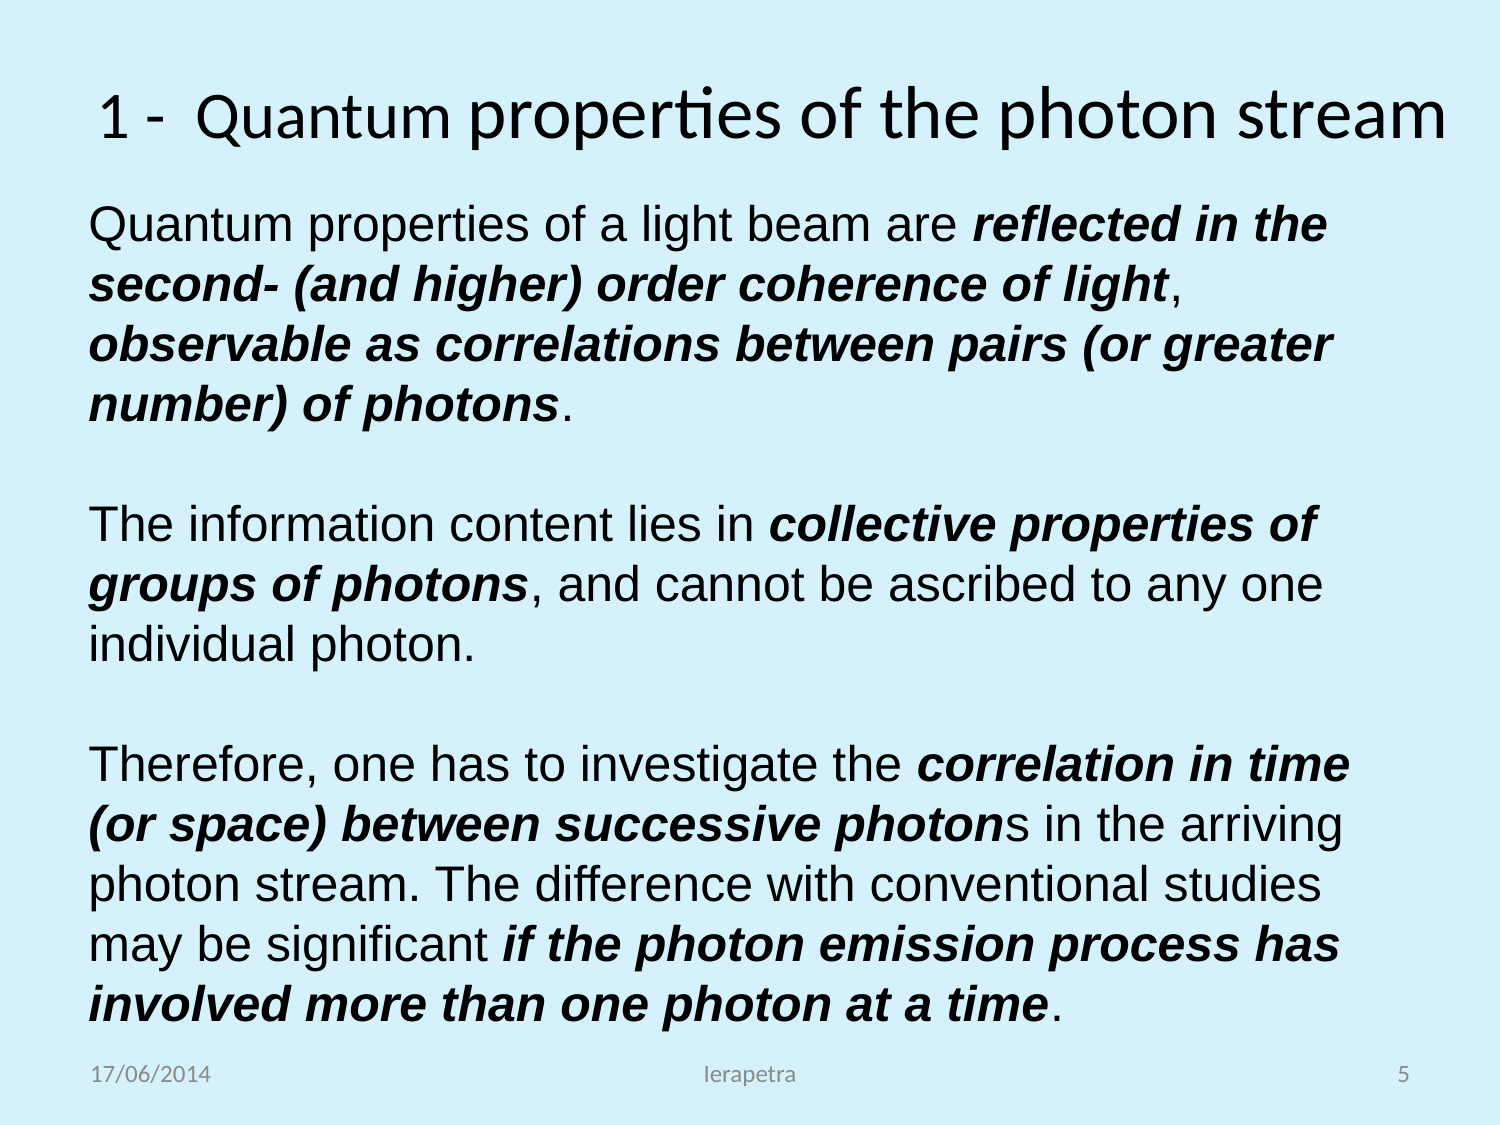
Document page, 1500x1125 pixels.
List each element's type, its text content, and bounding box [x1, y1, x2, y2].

slide_number 5 [1074, 1042, 1425, 1103]
text_box Quantum properties of a light beam are reflected in the second- (and higher) order coherence of light, observable as correlations between pairs (or greater number) of photons. The information content lies in collective properties of groups of photons, and cannot be ascribed to any one individual photon. Therefore, one has to investigate the correlation in time (or space) between successive photons in the arriving photon stream. The difference with conventional studies may be significant if the photon emission process has involved more than one photon at a time. [73, 184, 1432, 1040]
footer Ierapetra [512, 1042, 988, 1103]
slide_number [75, 1042, 425, 1103]
title 1 - Quantum properties of the photon stream [74, 44, 1471, 173]
